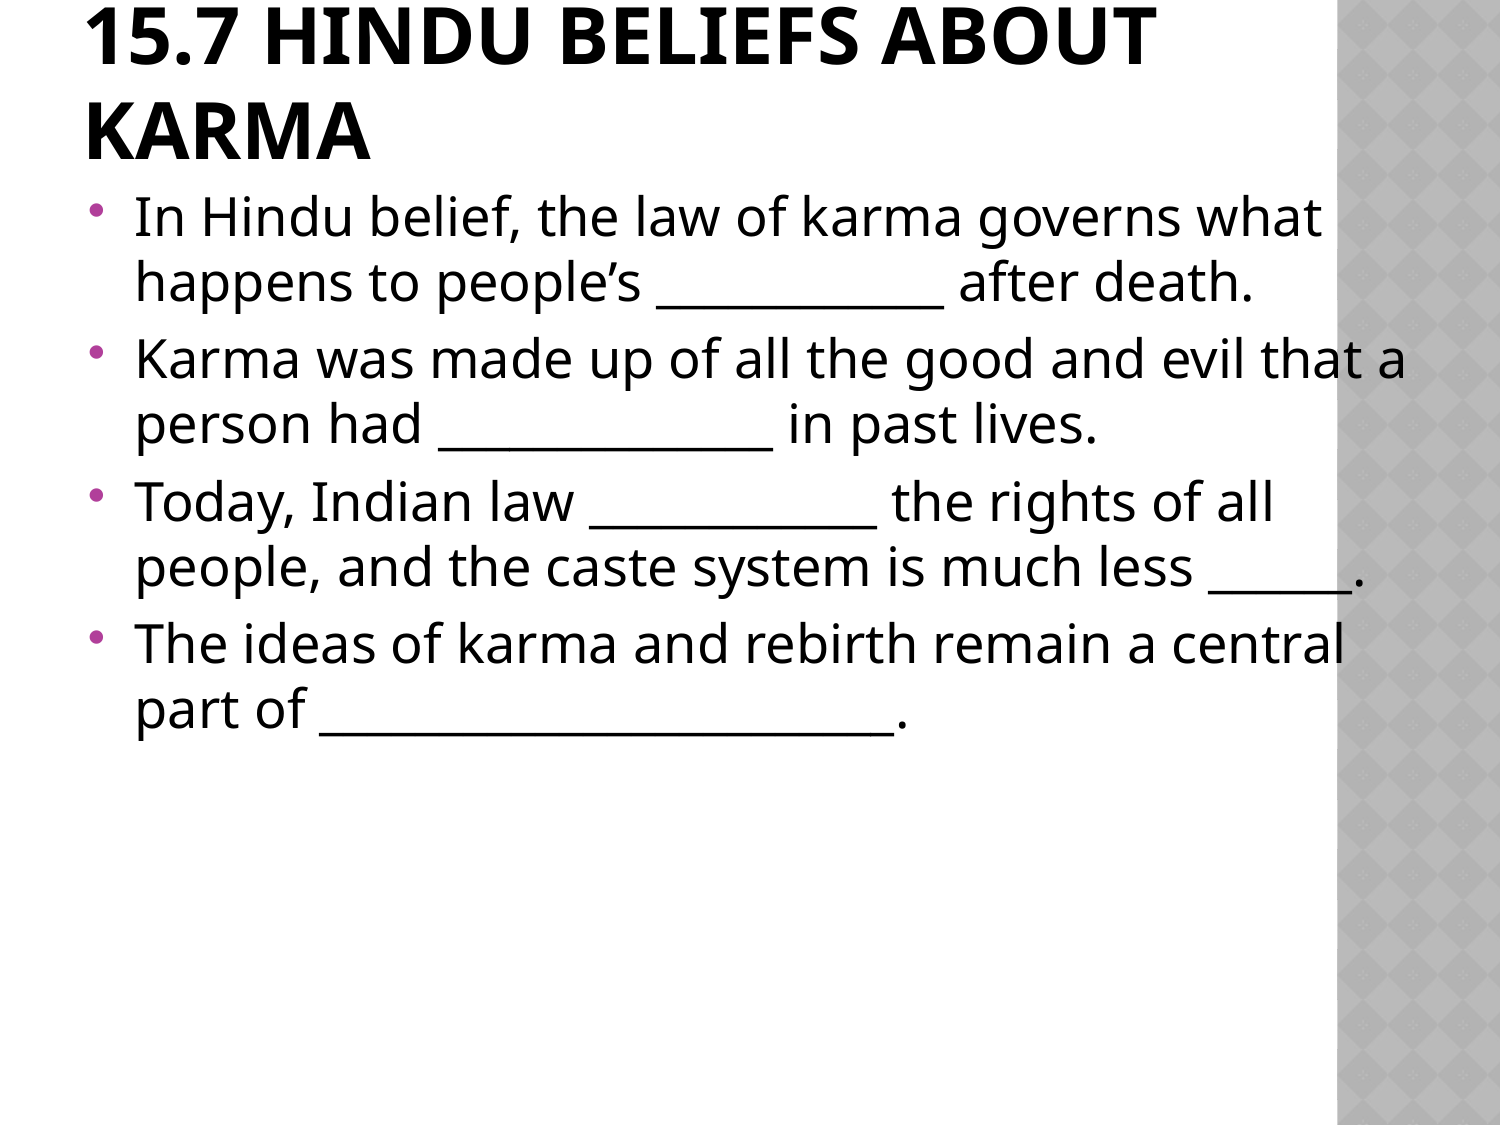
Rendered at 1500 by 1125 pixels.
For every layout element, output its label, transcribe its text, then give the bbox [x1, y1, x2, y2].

title 15.7 Hindu Beliefs About Karma [75, 45, 1425, 174]
list In Hindu belief, the law of karma governs what happens to people’s ____________ after death. Karma was made up of all the good and evil that a person had ______________ in past lives. Today, Indian law ____________ the rights of all people, and the caste system is much less ______. The ideas of karma and rebirth remain a central part of ________________________. [75, 174, 1425, 1005]
